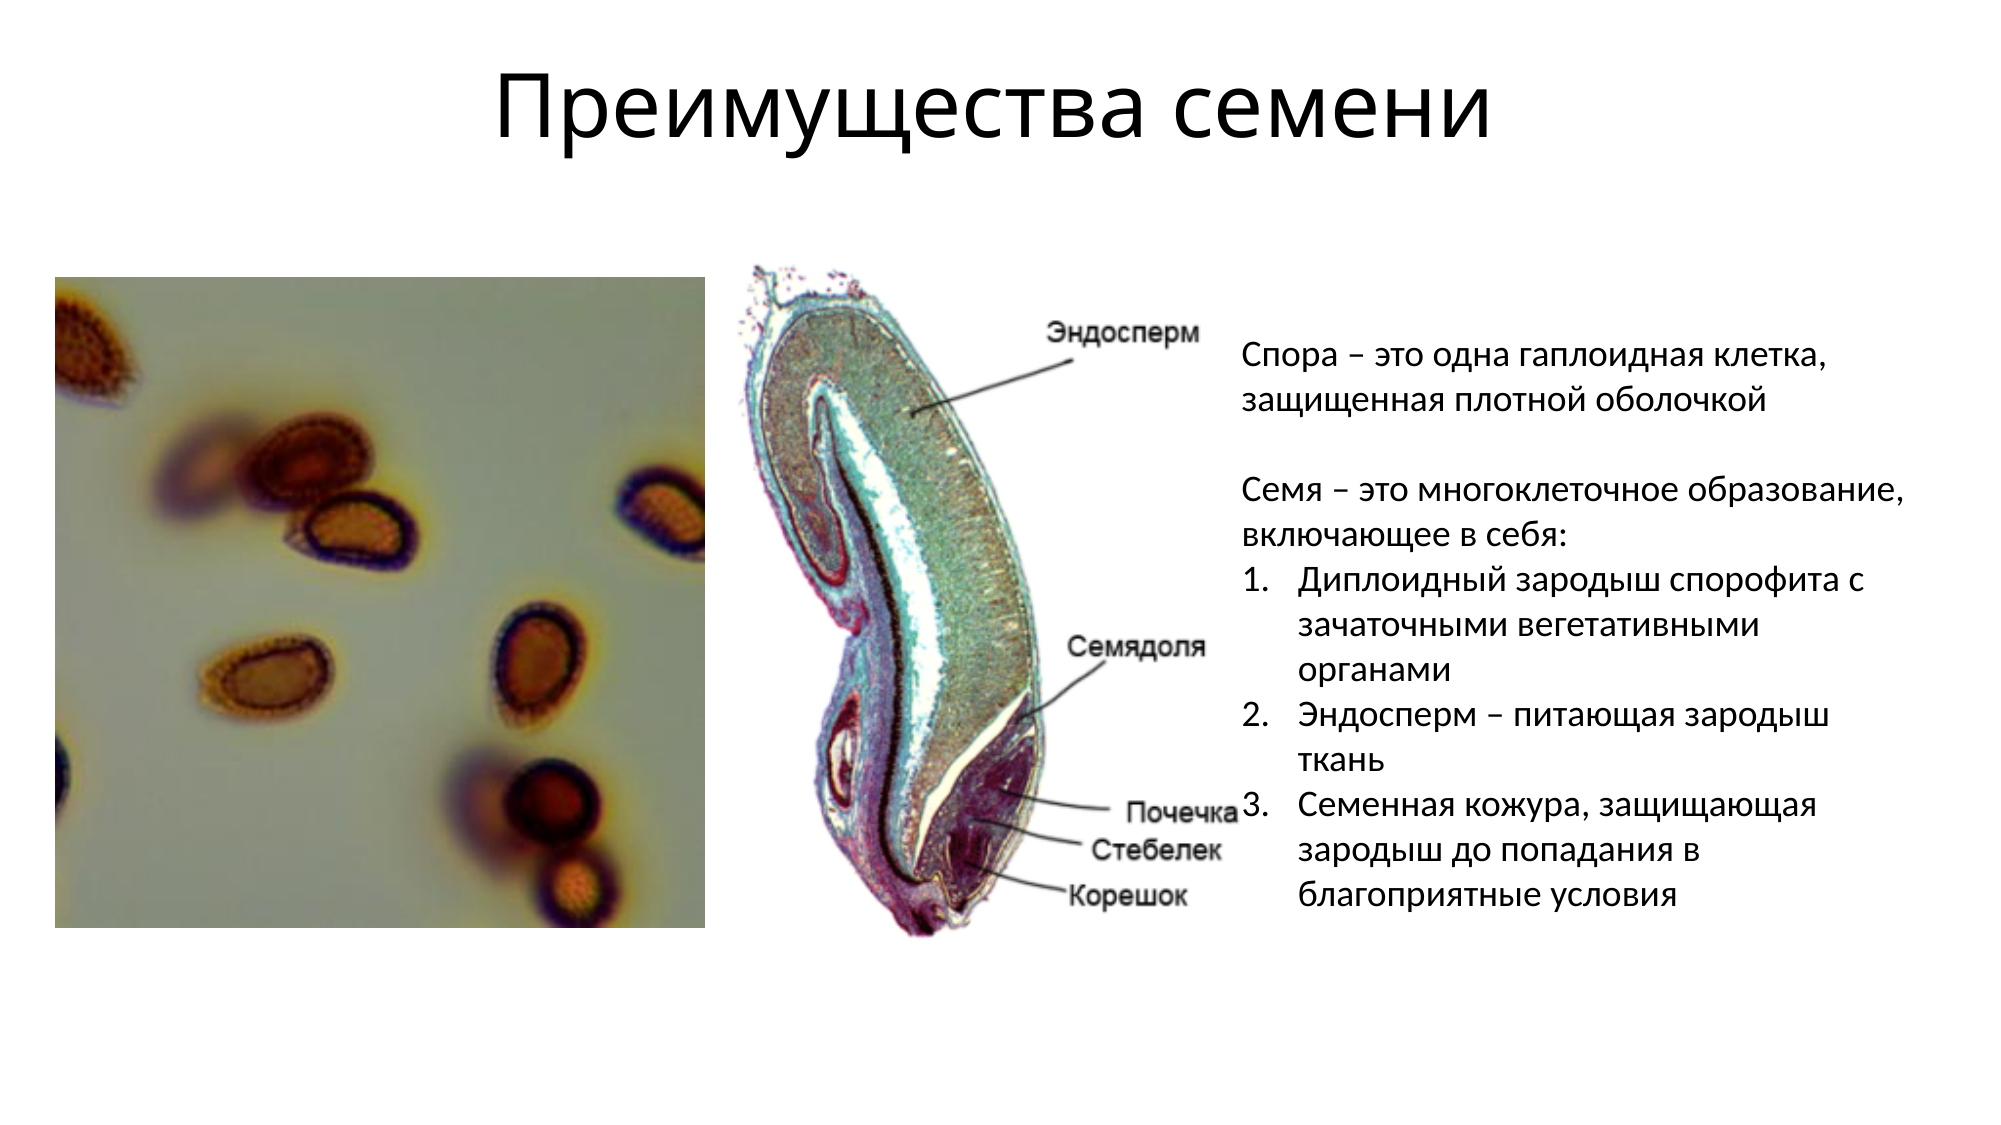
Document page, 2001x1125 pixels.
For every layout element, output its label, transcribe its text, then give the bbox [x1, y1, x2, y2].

picture [55, 277, 705, 928]
text_box Спора – это одна гаплоидная клетка, защищенная плотной оболочкой Семя – это многоклеточное образование, включающее в себя: Диплоидный зародыш спорофита с зачаточными вегетативными органами Эндосперм – питающая зародыш ткань Семенная кожура, защищающая зародыш до попадания в благоприятные условия [1283, 321, 1937, 922]
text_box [705, 245, 1283, 963]
title Преимущества семени [472, 47, 1516, 170]
